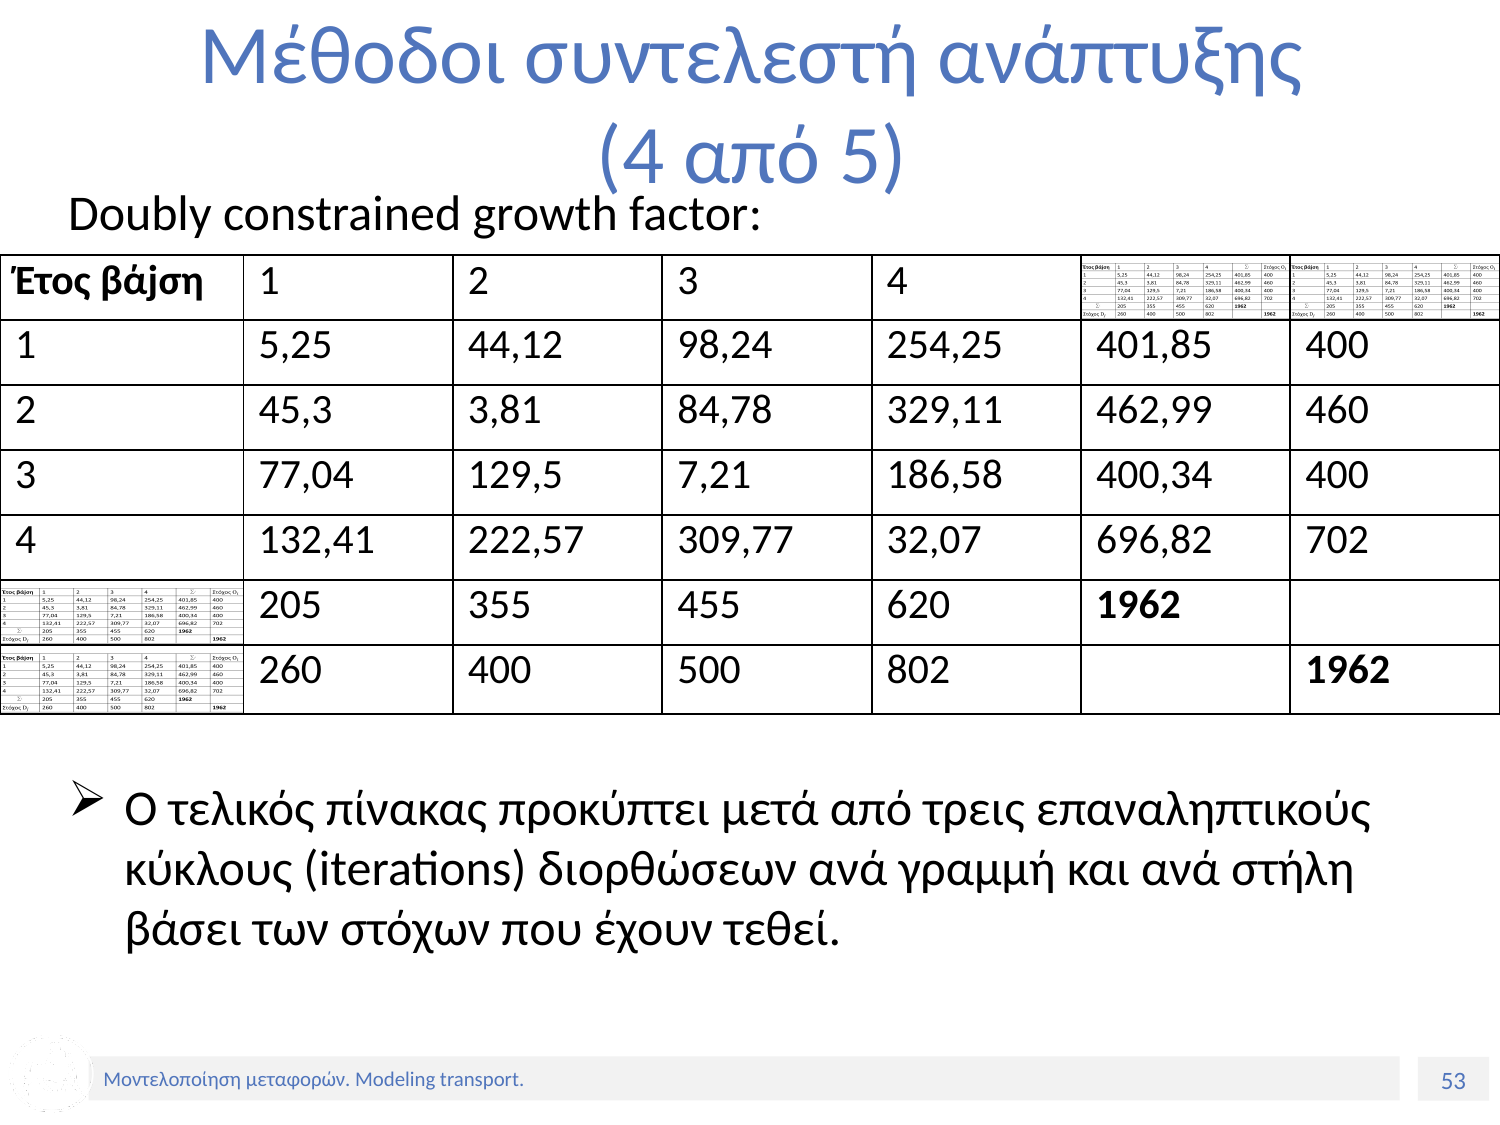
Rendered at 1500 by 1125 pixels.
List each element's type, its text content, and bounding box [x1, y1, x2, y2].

table_header [1291, 256, 1499, 319]
table_cell 1962 [1082, 581, 1289, 644]
table_cell 620 [873, 581, 1080, 644]
table_cell 186,58 [873, 451, 1080, 514]
table_cell 329,11 [873, 386, 1080, 449]
table_cell 98,24 [663, 321, 871, 384]
table_cell 400,34 [1082, 451, 1289, 514]
table_header 2 [454, 256, 661, 319]
table_cell 309,77 [663, 516, 871, 579]
list Doubly constrained growth factor: Ο τελικός πίνακας προκύπτει μετά από τρεις επαναληπτικούς κύκλους (iterations) διορθώσεων ανά γραμμή και ανά στήλη βάσει των στόχων που έχουν τεθεί. [53, 715, 1447, 1059]
table_cell 696,82 [1082, 516, 1289, 579]
table_cell 802 [873, 646, 1080, 713]
table_cell 355 [454, 581, 661, 644]
table_cell 44,12 [454, 321, 661, 384]
table_cell 400 [454, 646, 661, 713]
table_cell 1 [1, 321, 243, 384]
table_cell [1, 646, 243, 713]
table_cell 401,85 [1082, 321, 1289, 384]
table_cell 45,3 [244, 386, 452, 449]
table_cell 205 [244, 581, 452, 644]
table_cell 462,99 [1082, 386, 1289, 449]
table_cell 702 [1291, 516, 1499, 579]
table_cell 254,25 [873, 321, 1080, 384]
title Μέθοδοι συντελεστή ανάπτυξης (4 από 5) [76, 42, 1427, 159]
table_cell 1962 [1291, 646, 1499, 713]
table_cell 460 [1291, 386, 1499, 449]
table_cell 132,41 [244, 516, 452, 579]
table_cell 222,57 [454, 516, 661, 579]
table_cell 77,04 [244, 451, 452, 514]
table_cell 84,78 [663, 386, 871, 449]
table_header 4 [873, 256, 1080, 319]
table_cell 455 [663, 581, 871, 644]
table_cell [1291, 581, 1499, 644]
table_header Έτος βάjση [1, 256, 243, 319]
table_cell 3,81 [454, 386, 661, 449]
table_cell 7,21 [663, 451, 871, 514]
table_cell 2 [1, 386, 243, 449]
table_cell 500 [663, 646, 871, 713]
table_cell 400 [1291, 321, 1499, 384]
table_cell 5,25 [244, 321, 452, 384]
table_cell 129,5 [454, 451, 661, 514]
table_cell 4 [1, 516, 243, 579]
table_cell [1082, 646, 1289, 713]
table_cell 260 [244, 646, 452, 713]
table_header [1082, 256, 1289, 319]
table_header 3 [663, 256, 871, 319]
table_cell [1, 581, 243, 644]
table_cell 3 [1, 451, 243, 514]
list Doubly constrained growth factor: Ο τελικός πίνακας προκύπτει μετά από τρεις επαναληπτικούς κύκλους (iterations) διορθώσεων ανά γραμμή και ανά στήλη βάσει των στόχων που έχουν τεθεί. [53, 172, 1447, 254]
table_cell 32,07 [873, 516, 1080, 579]
table_cell 400 [1291, 451, 1499, 514]
table_header 1 [244, 256, 452, 319]
